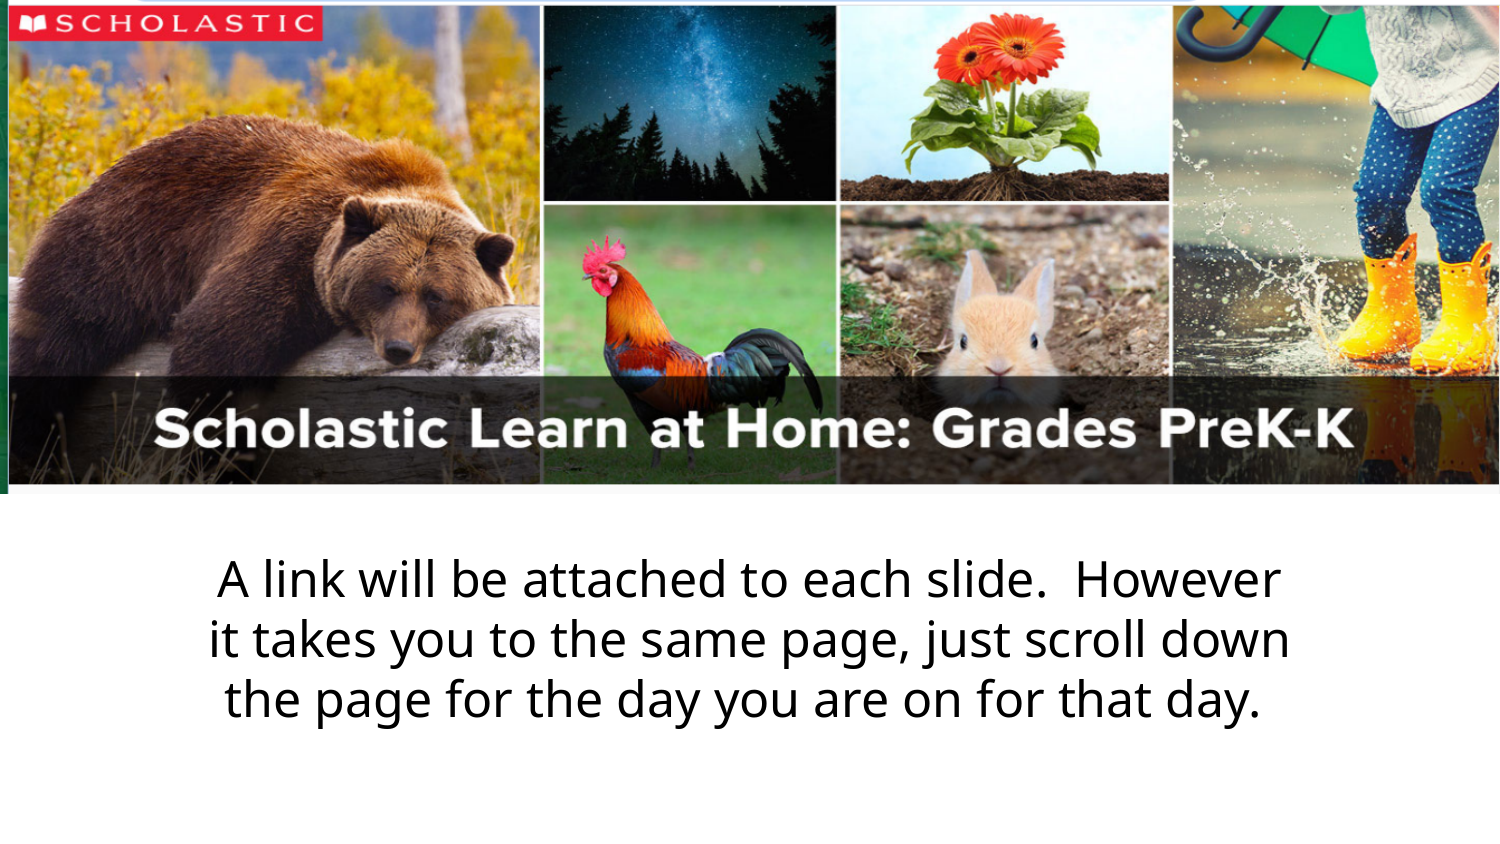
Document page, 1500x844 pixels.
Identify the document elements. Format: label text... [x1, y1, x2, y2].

picture [0, 0, 1500, 495]
text_box A link will be attached to each slide. However it takes you to the same page, just scroll down the page for the day you are on for that day. [189, 532, 1311, 787]
